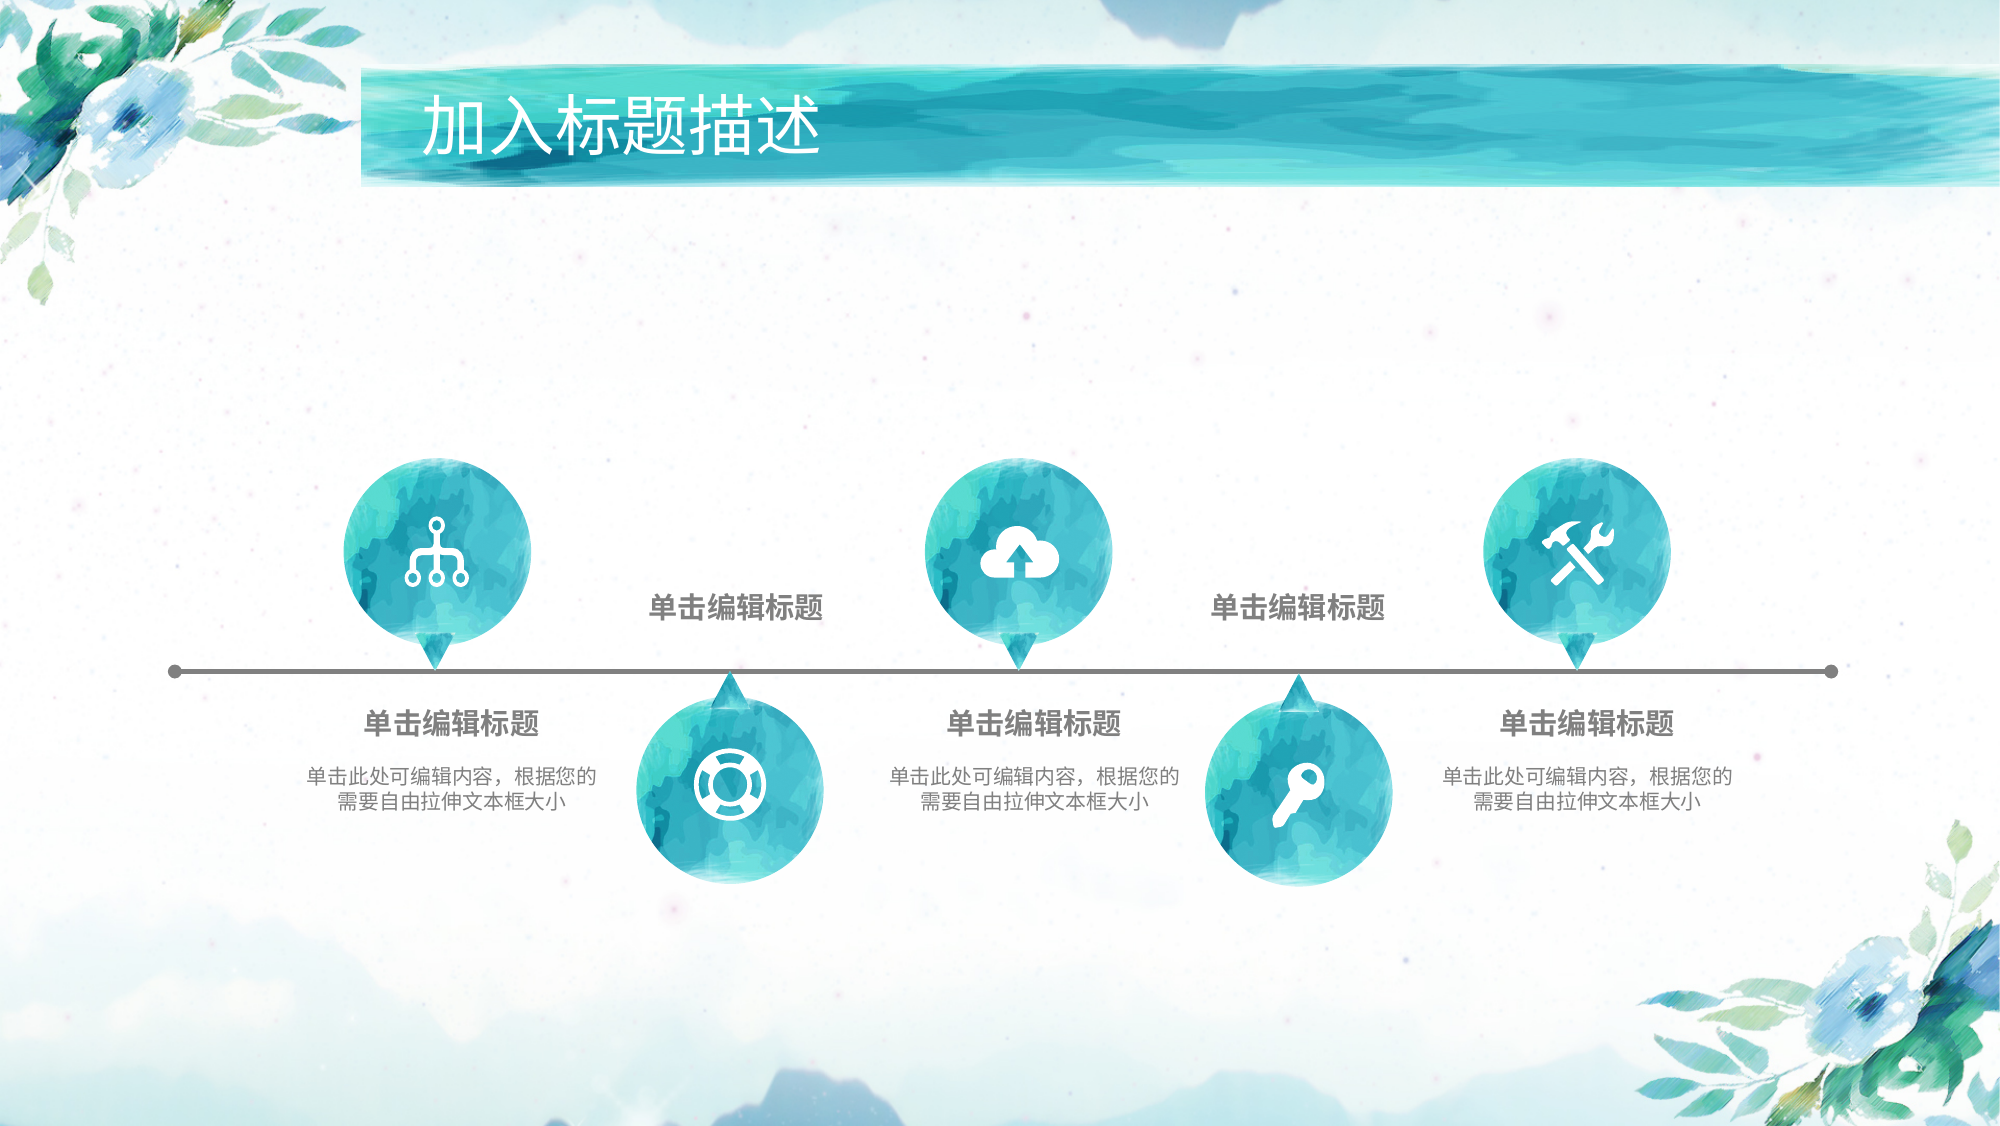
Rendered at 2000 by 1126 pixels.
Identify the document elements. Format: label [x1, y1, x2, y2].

picture [0, 0, 2000, 1126]
text_box [360, 64, 2000, 188]
text_box [174, 457, 1832, 887]
